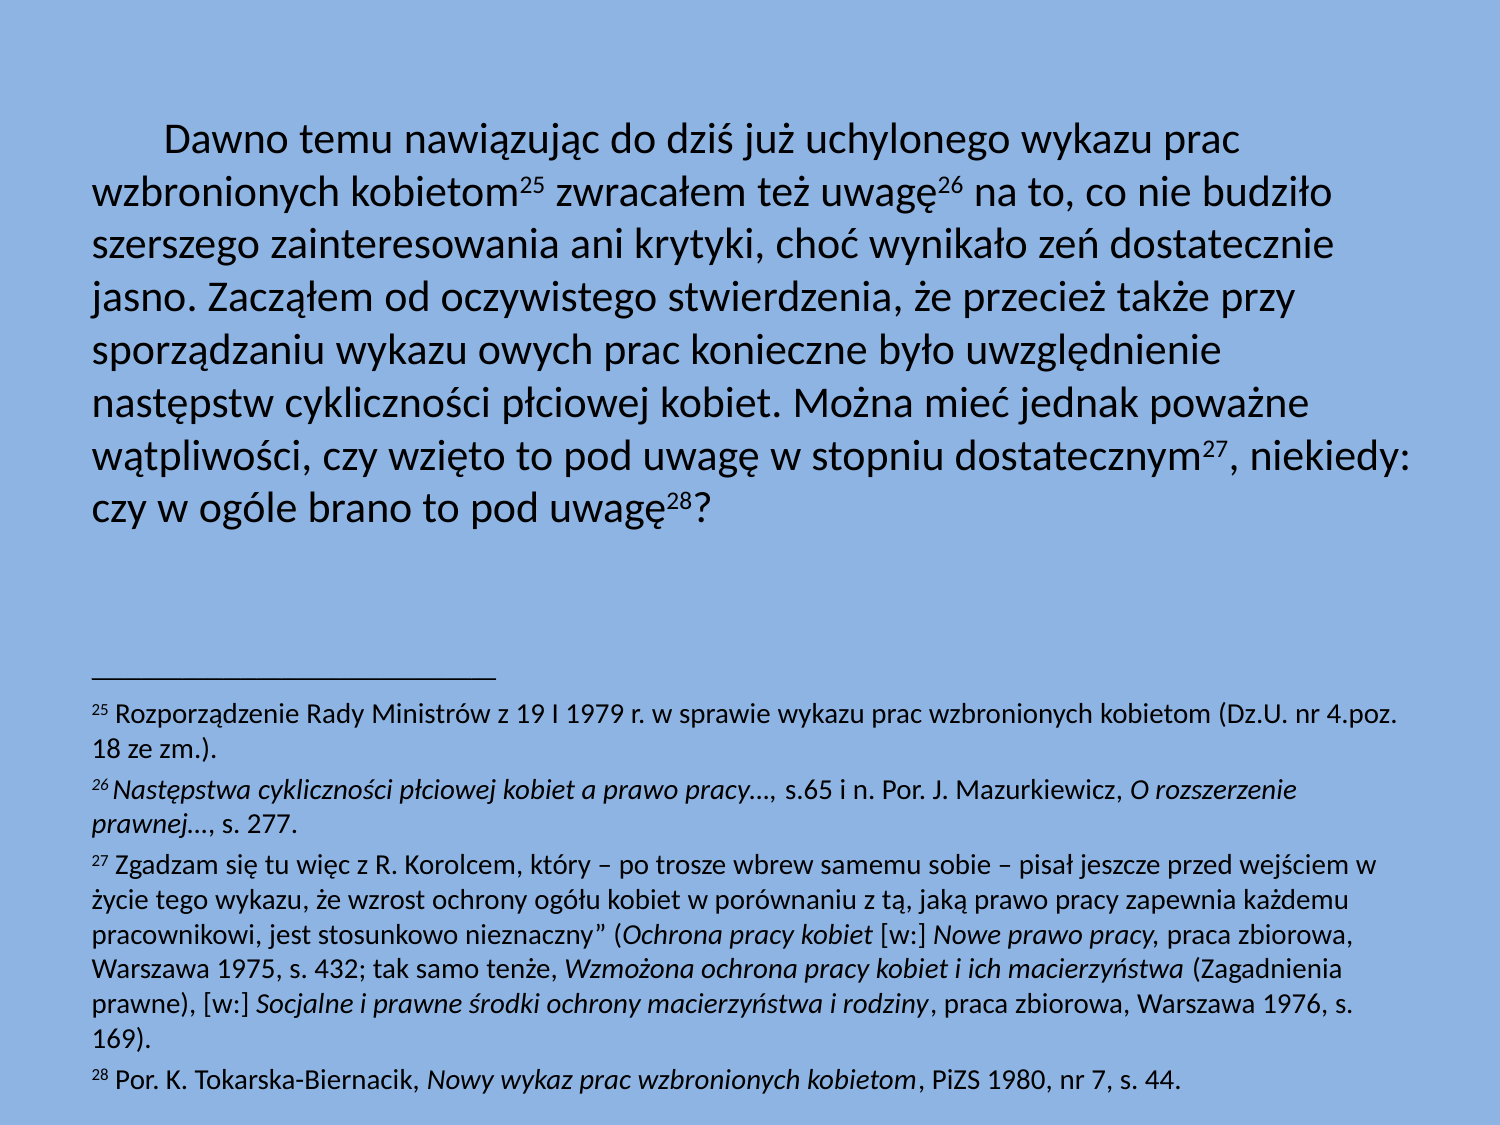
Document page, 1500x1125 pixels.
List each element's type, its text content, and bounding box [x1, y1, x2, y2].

list Dawno temu nawiązując do dziś już uchylonego wykazu prac wzbronionych kobietom25 zwracałem też uwagę26 na to, co nie budziło szerszego zainteresowania ani krytyki, choć wynikało zeń dostatecznie jasno. Zacząłem od oczywistego stwierdzenia, że przecież także przy sporządzaniu wykazu owych prac konieczne było uwzględnienie następstw cykliczności płciowej kobiet. Można mieć jednak poważne wątpliwości, czy wzięto to pod uwagę w stopniu dostatecznym27, niekiedy: czy w ogóle brano to pod uwagę28? _________________________________________________ 25 Rozporządzenie Rady Ministrów z 19 I 1979 r. w sprawie wykazu prac wzbronionych kobietom (Dz.U. nr 4.poz. 18 ze zm.). 26 Następstwa cykliczności płciowej kobiet a prawo pracy…, s.65 i n. Por. J. Mazurkiewicz, O rozszerzenie prawnej…, s. 277. 27 Zgadzam się tu więc z R. Korolcem, który – po trosze wbrew samemu sobie – pisał jeszcze przed wejściem w życie tego wykazu, że wzrost ochrony ogółu kobiet w porównaniu z tą, jaką prawo pracy zapewnia każdemu pracownikowi, jest stosunkowo nieznaczny” (Ochrona pracy kobiet [w:] Nowe prawo pracy, praca zbiorowa, Warszawa 1975, s. 432; tak samo tenże, Wzmożona ochrona pracy kobiet i ich macierzyństwa (Zagadnienia prawne), [w:] Socjalne i prawne środki ochrony macierzyństwa i rodziny, praca zbiorowa, Warszawa 1976, s. 169). 28 Por. K. Tokarska-Biernacik, Nowy wykaz prac wzbronionych kobietom, PiZS 1980, nr 7, s. 44. [76, 101, 1427, 1106]
